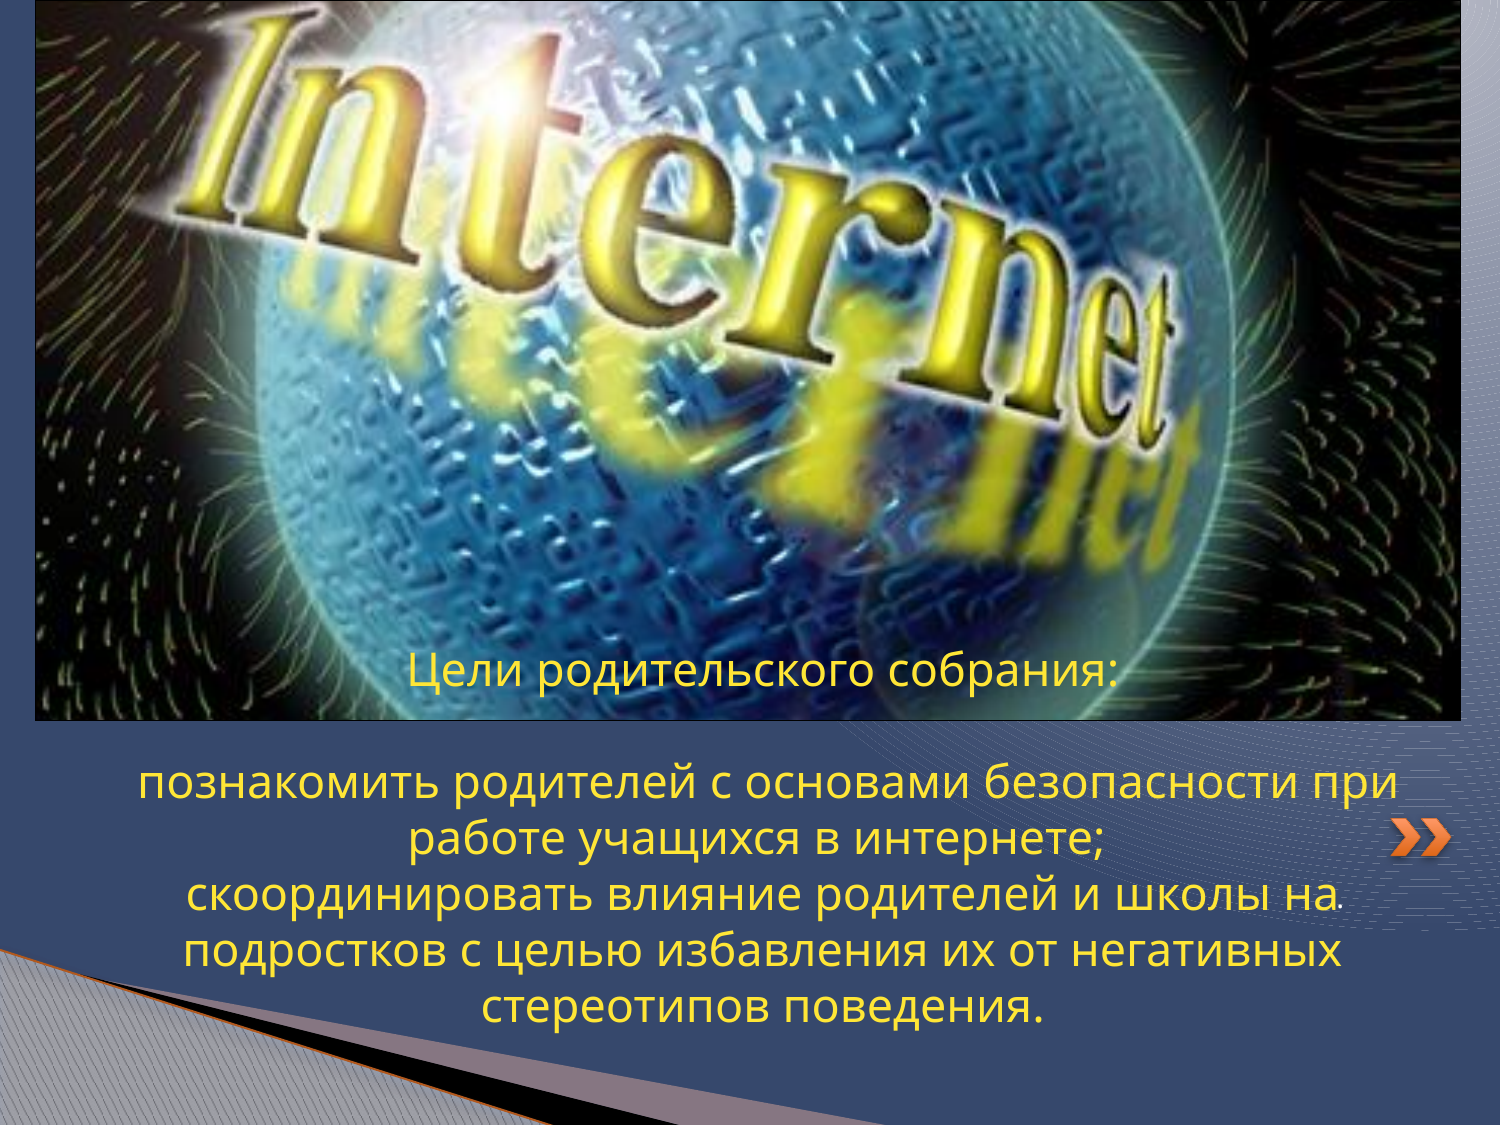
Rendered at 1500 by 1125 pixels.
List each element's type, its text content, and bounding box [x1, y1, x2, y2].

title Цели родительского собрания: познакомить родителей с основами безопасности при работе учащихся в интернете; скоординировать влияние родителей и школы на подростков с целью избавления их от негативных стереотипов поведения. [82, 737, 1445, 1067]
picture [34, 0, 1461, 721]
